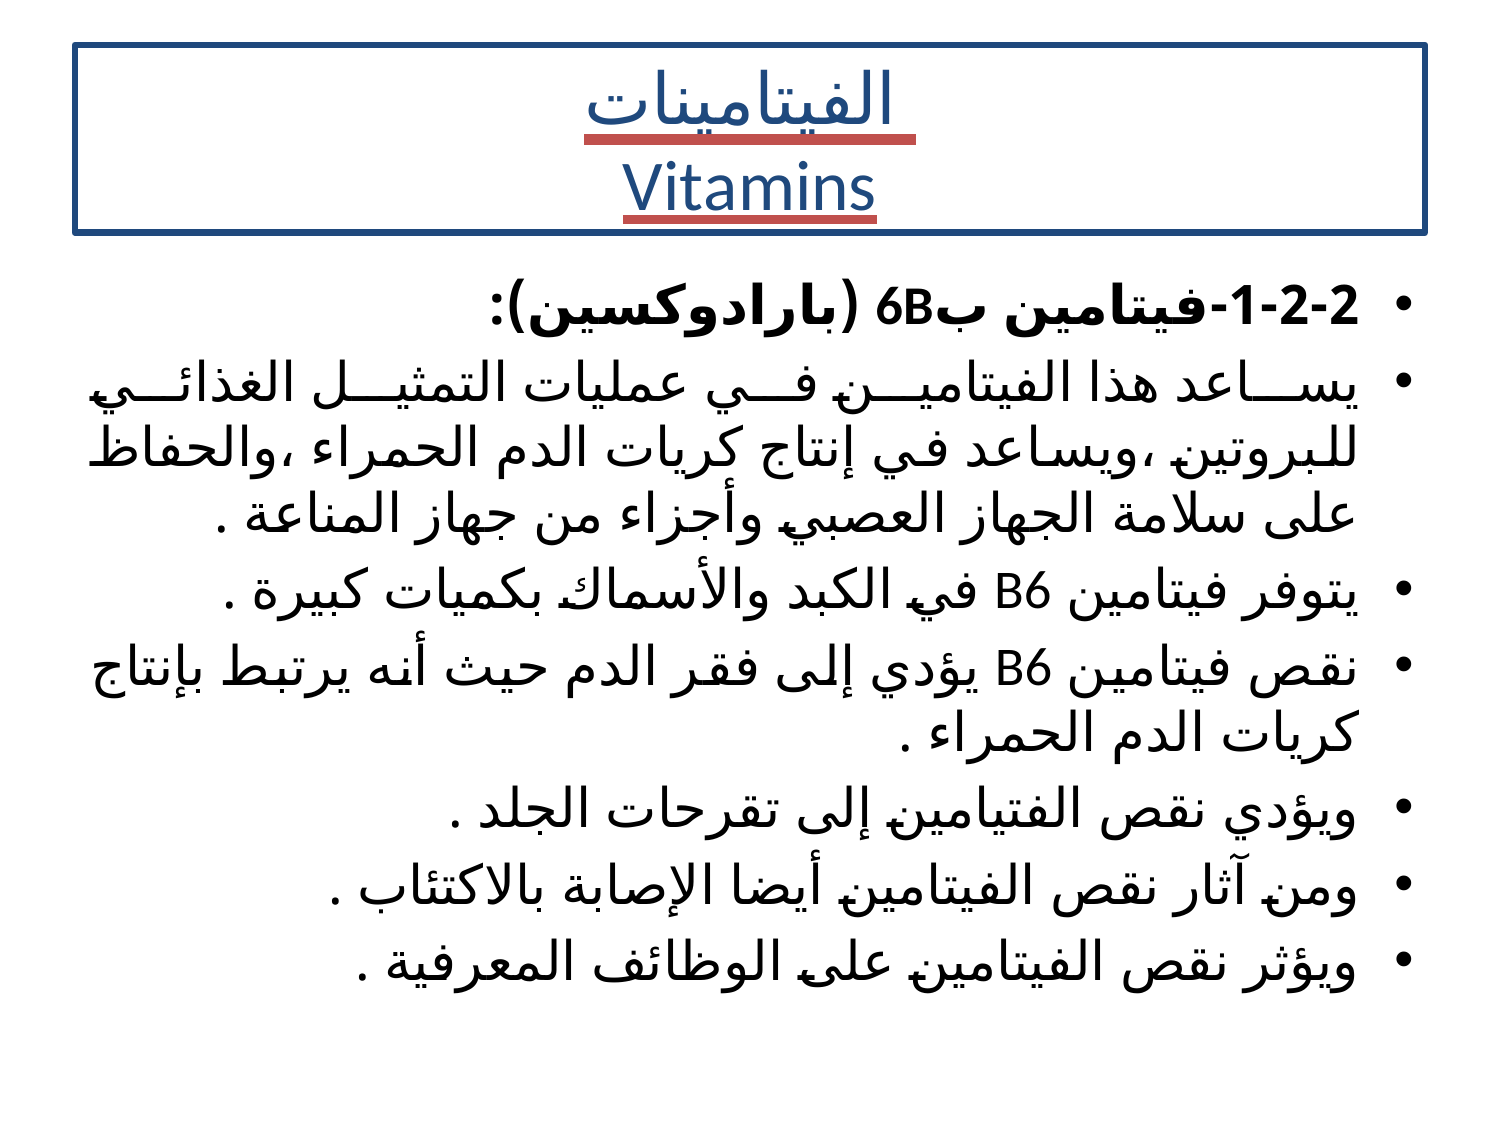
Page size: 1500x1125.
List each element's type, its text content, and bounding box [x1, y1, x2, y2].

list 1-2-2-فيتامين ب6B (بارادوكسين): يساعد هذا الفيتامين في عمليات التمثيل الغذائي للبروتين ،ويساعد في إنتاج كريات الدم الحمراء ،والحفاظ على سلامة الجهاز العصبي وأجزاء من جهاز المناعة . يتوفر فيتامين B6 في الكبد والأسماك بكميات كبيرة . نقص فيتامين B6 يؤدي إلى فقر الدم حيث أنه يرتبط بإنتاج كريات الدم الحمراء . ويؤدي نقص الفتيامين إلى تقرحات الجلد . ومن آثار نقص الفيتامين أيضا الإصابة بالاكتئاب . ويؤثر نقص الفيتامين على الوظائف المعرفية . [75, 262, 1425, 1005]
title الفيتامينات Vitamins [75, 45, 1425, 233]
